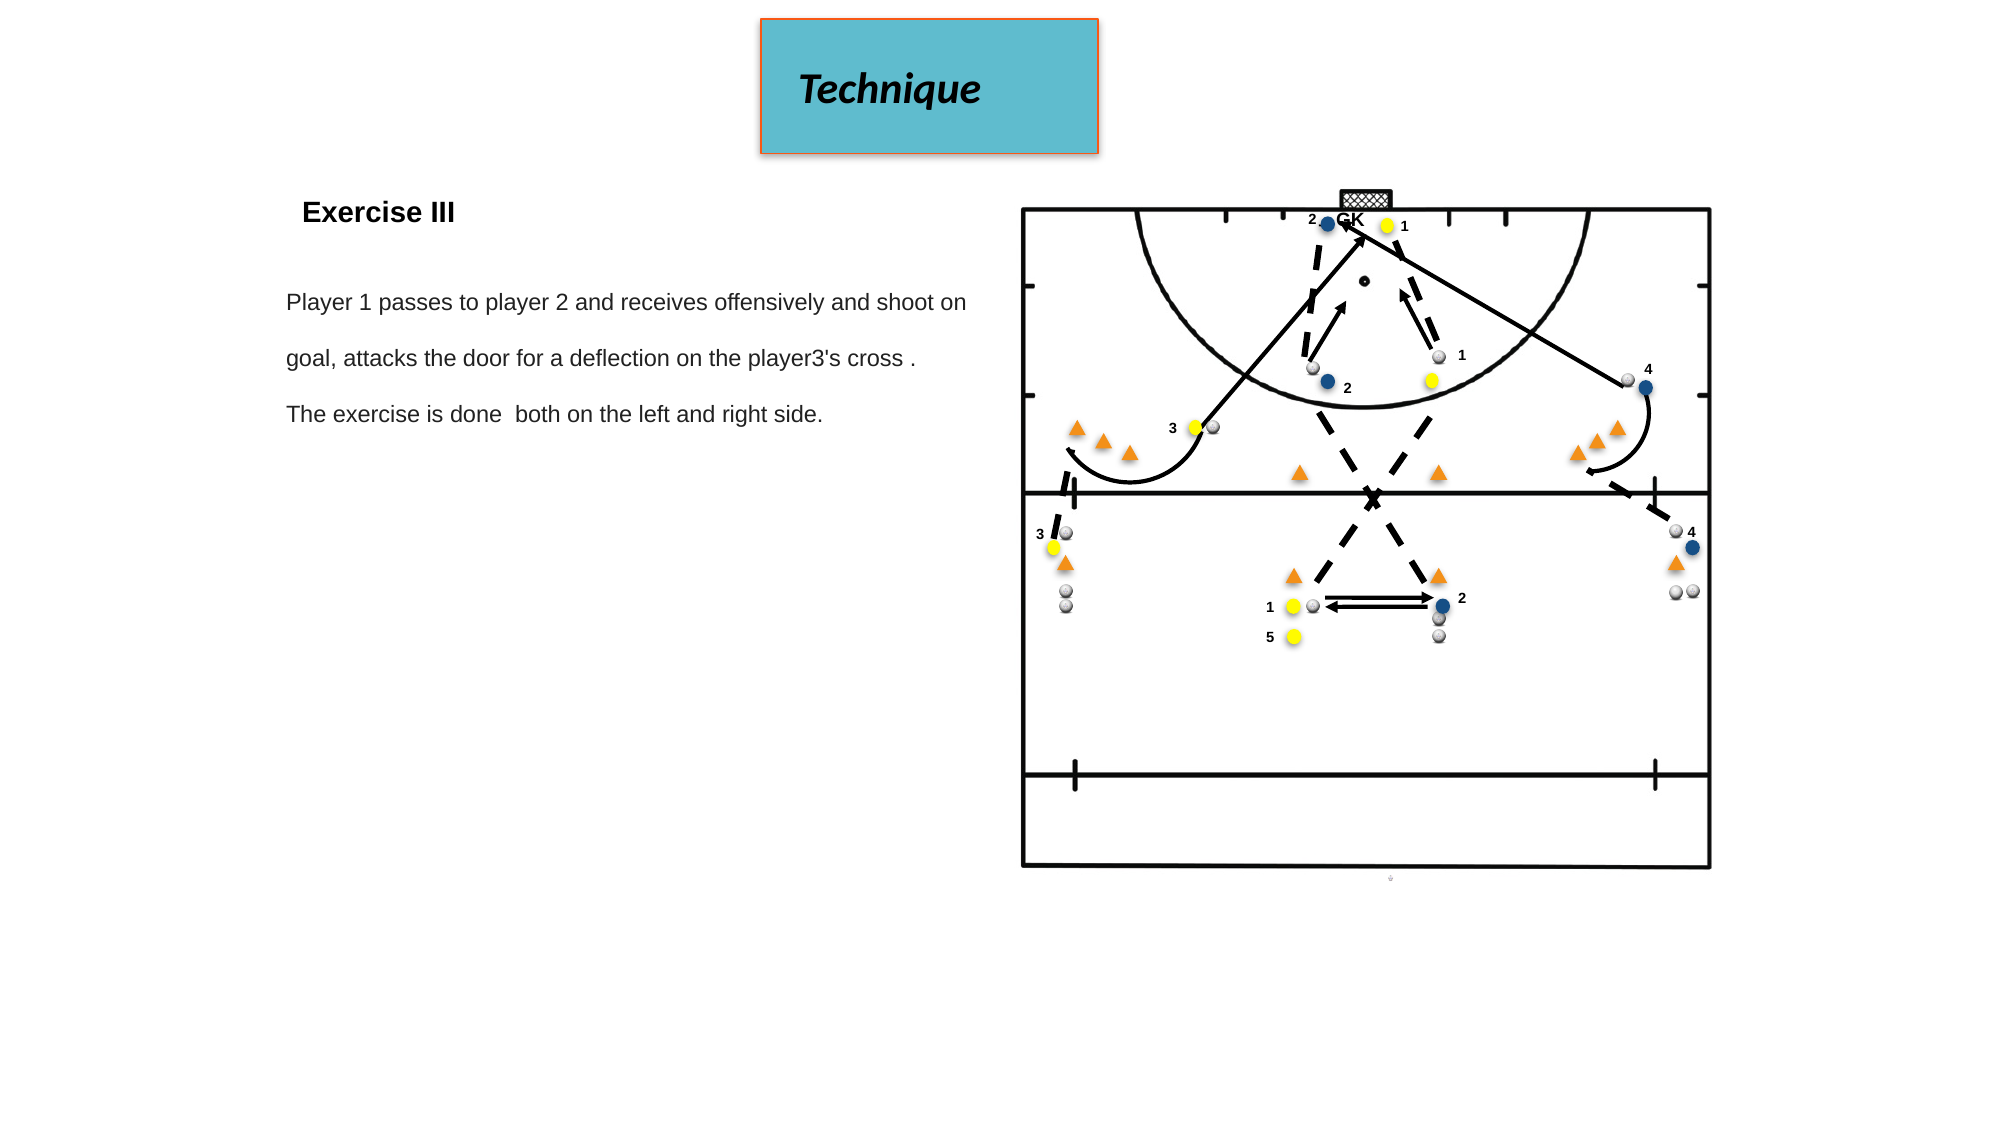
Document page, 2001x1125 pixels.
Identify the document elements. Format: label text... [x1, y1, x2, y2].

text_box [1059, 525, 1073, 541]
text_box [1432, 629, 1446, 644]
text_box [1388, 585, 1683, 882]
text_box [1306, 361, 1320, 376]
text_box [1669, 524, 1683, 539]
text_box Exercise III [296, 187, 462, 235]
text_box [1206, 420, 1220, 435]
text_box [1685, 584, 1699, 599]
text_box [1059, 584, 1073, 599]
text_box Player 1 passes to player 2 and receives offensively and shoot on goal, attacks the door for a deflection on the player3's cross . The exercise is done both on the left and right side. [280, 281, 992, 434]
picture [999, 176, 1735, 886]
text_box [1059, 599, 1073, 614]
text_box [760, 18, 1099, 154]
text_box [1621, 373, 1635, 388]
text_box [1432, 611, 1446, 627]
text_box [1432, 350, 1446, 365]
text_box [1306, 599, 1320, 614]
